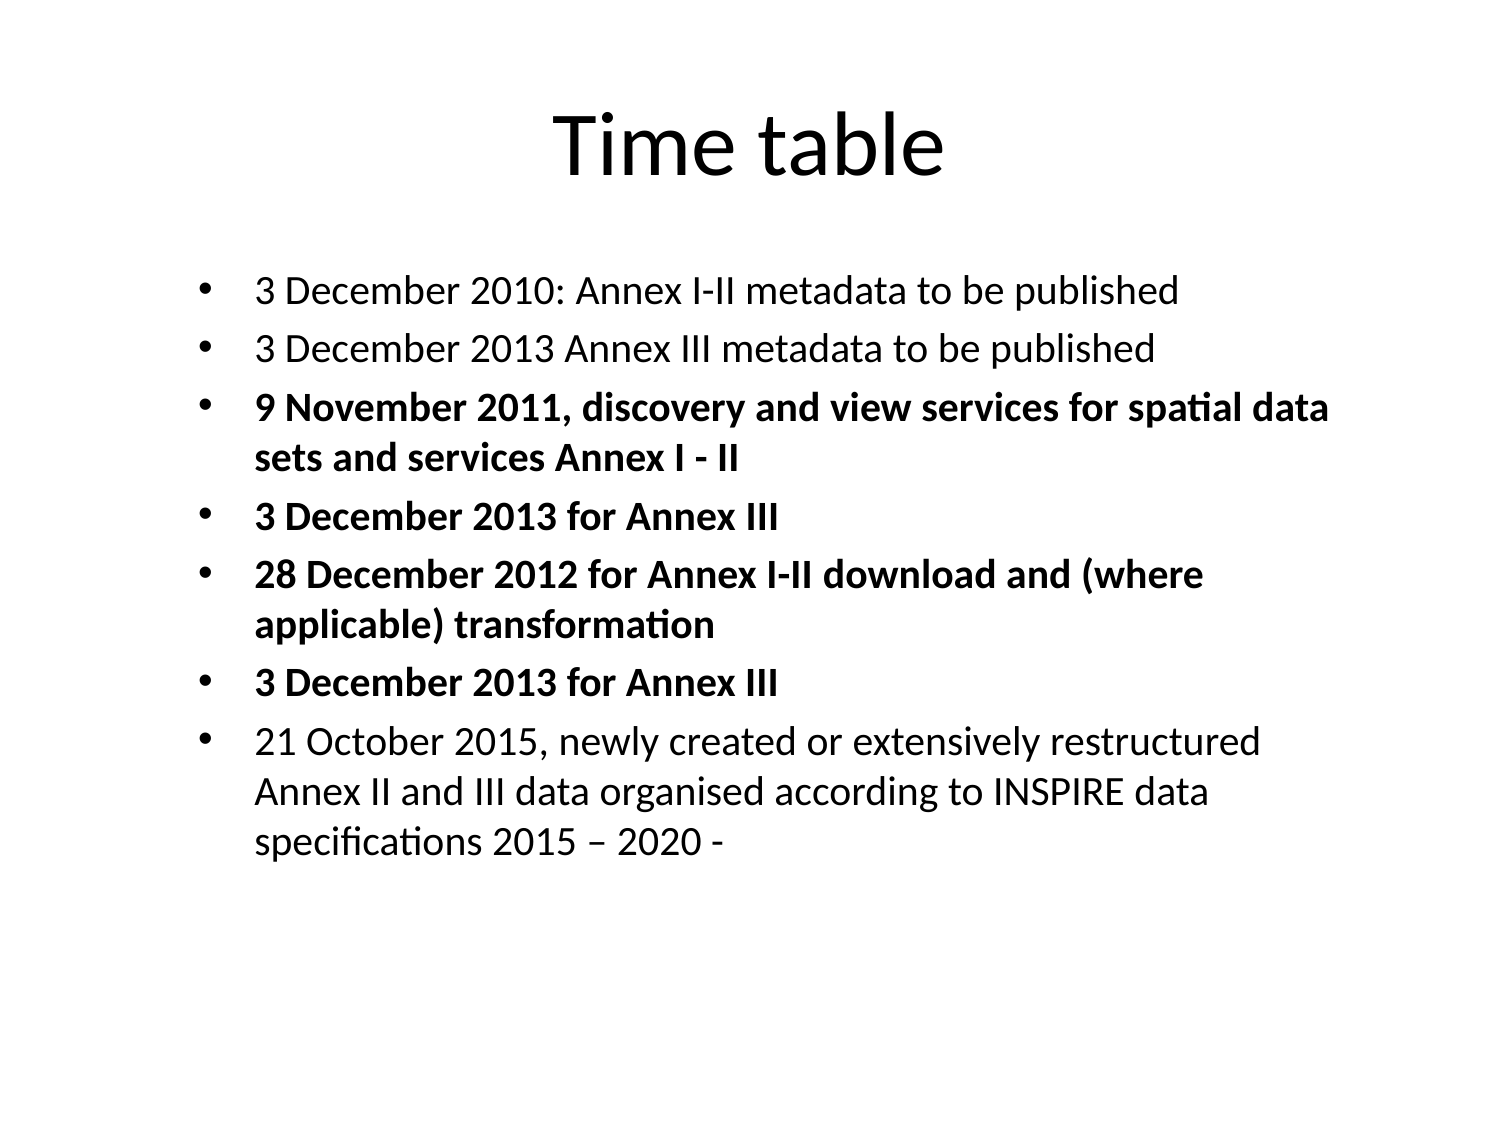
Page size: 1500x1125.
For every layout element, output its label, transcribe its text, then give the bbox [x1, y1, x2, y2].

list 3 December 2010: Annex I-II metadata to be published 3 December 2013 Annex III metadata to be published 9 November 2011, discovery and view services for spatial data sets and services Annex I - II 3 December 2013 for Annex III 28 December 2012 for Annex I-II download and (where applicable) transformation 3 December 2013 for Annex III 21 October 2015, newly created or extensively restructured Annex II and III data organised according to INSPIRE data specifications 2015 – 2020 - [183, 255, 1359, 1035]
title Time table [75, 45, 1425, 233]
